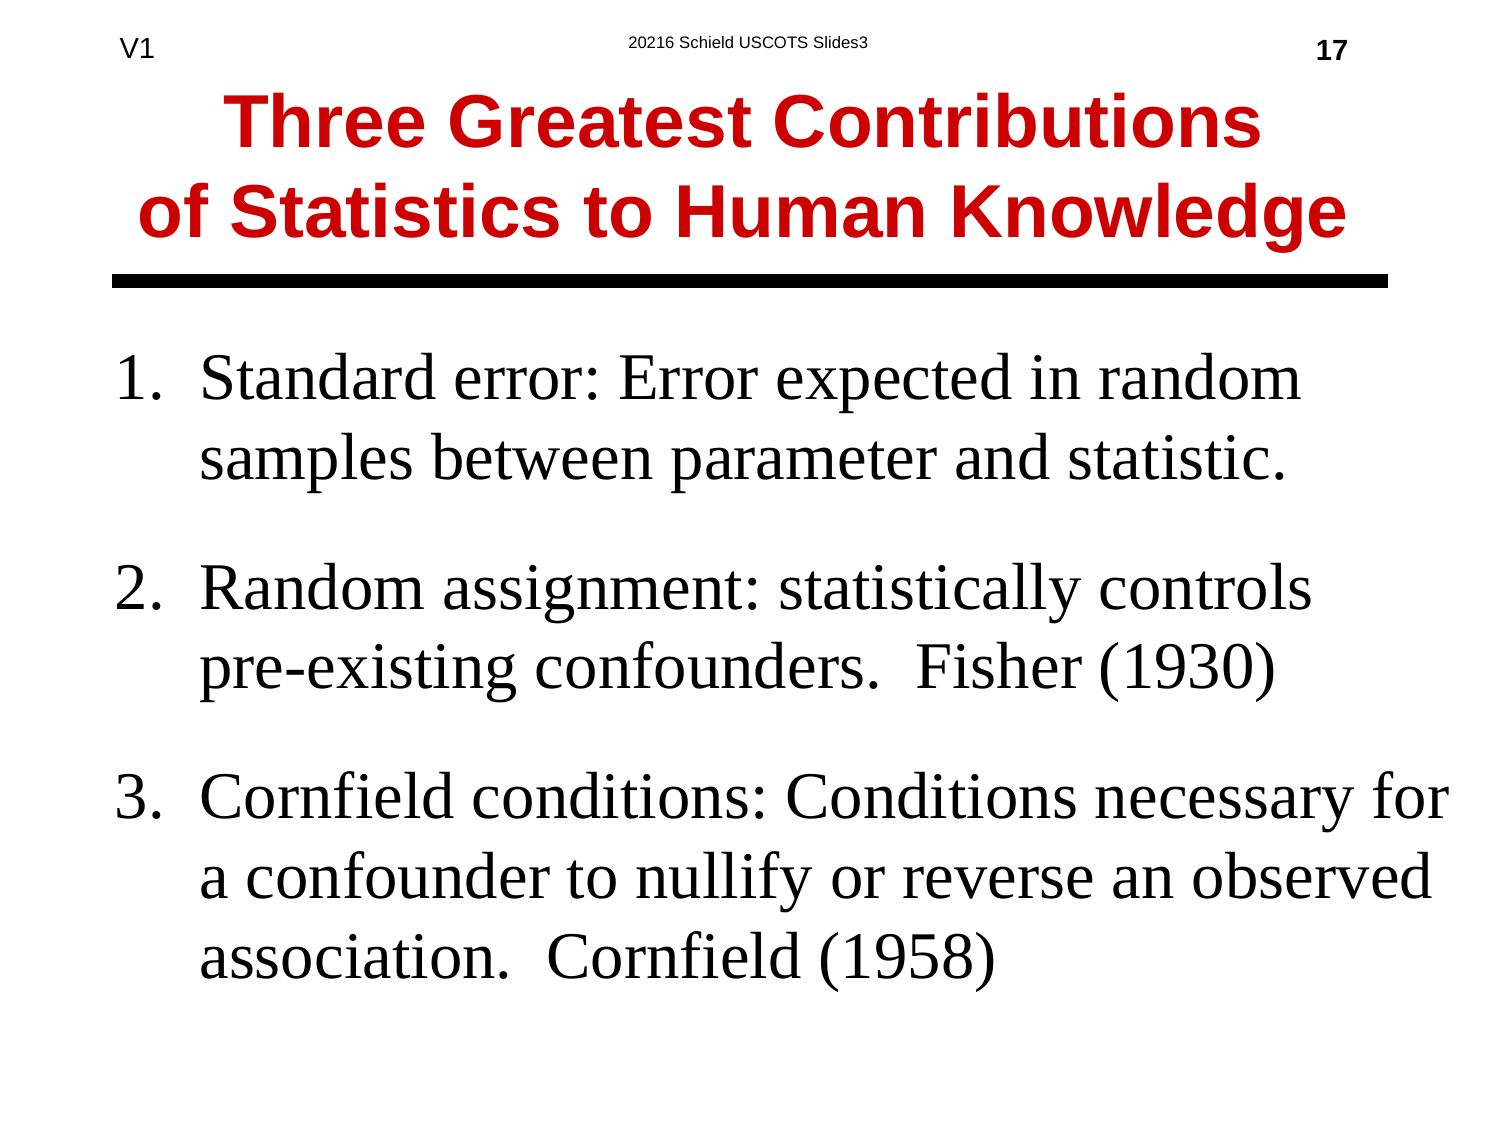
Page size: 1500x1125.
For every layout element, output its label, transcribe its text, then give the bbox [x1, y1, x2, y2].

slide_number 17 [1281, 23, 1383, 81]
list Standard error: Error expected in random samples between parameter and statistic. Random assignment: statistically controls pre-existing confounders. Fisher (1930) Cornfield conditions: Conditions necessary for a confounder to nullify or reverse an observed association. Cornfield (1958) [99, 324, 1500, 1088]
picture [383, 549, 1117, 576]
title Three Greatest Contributions of Statistics to Human Knowledge [108, 75, 1379, 250]
